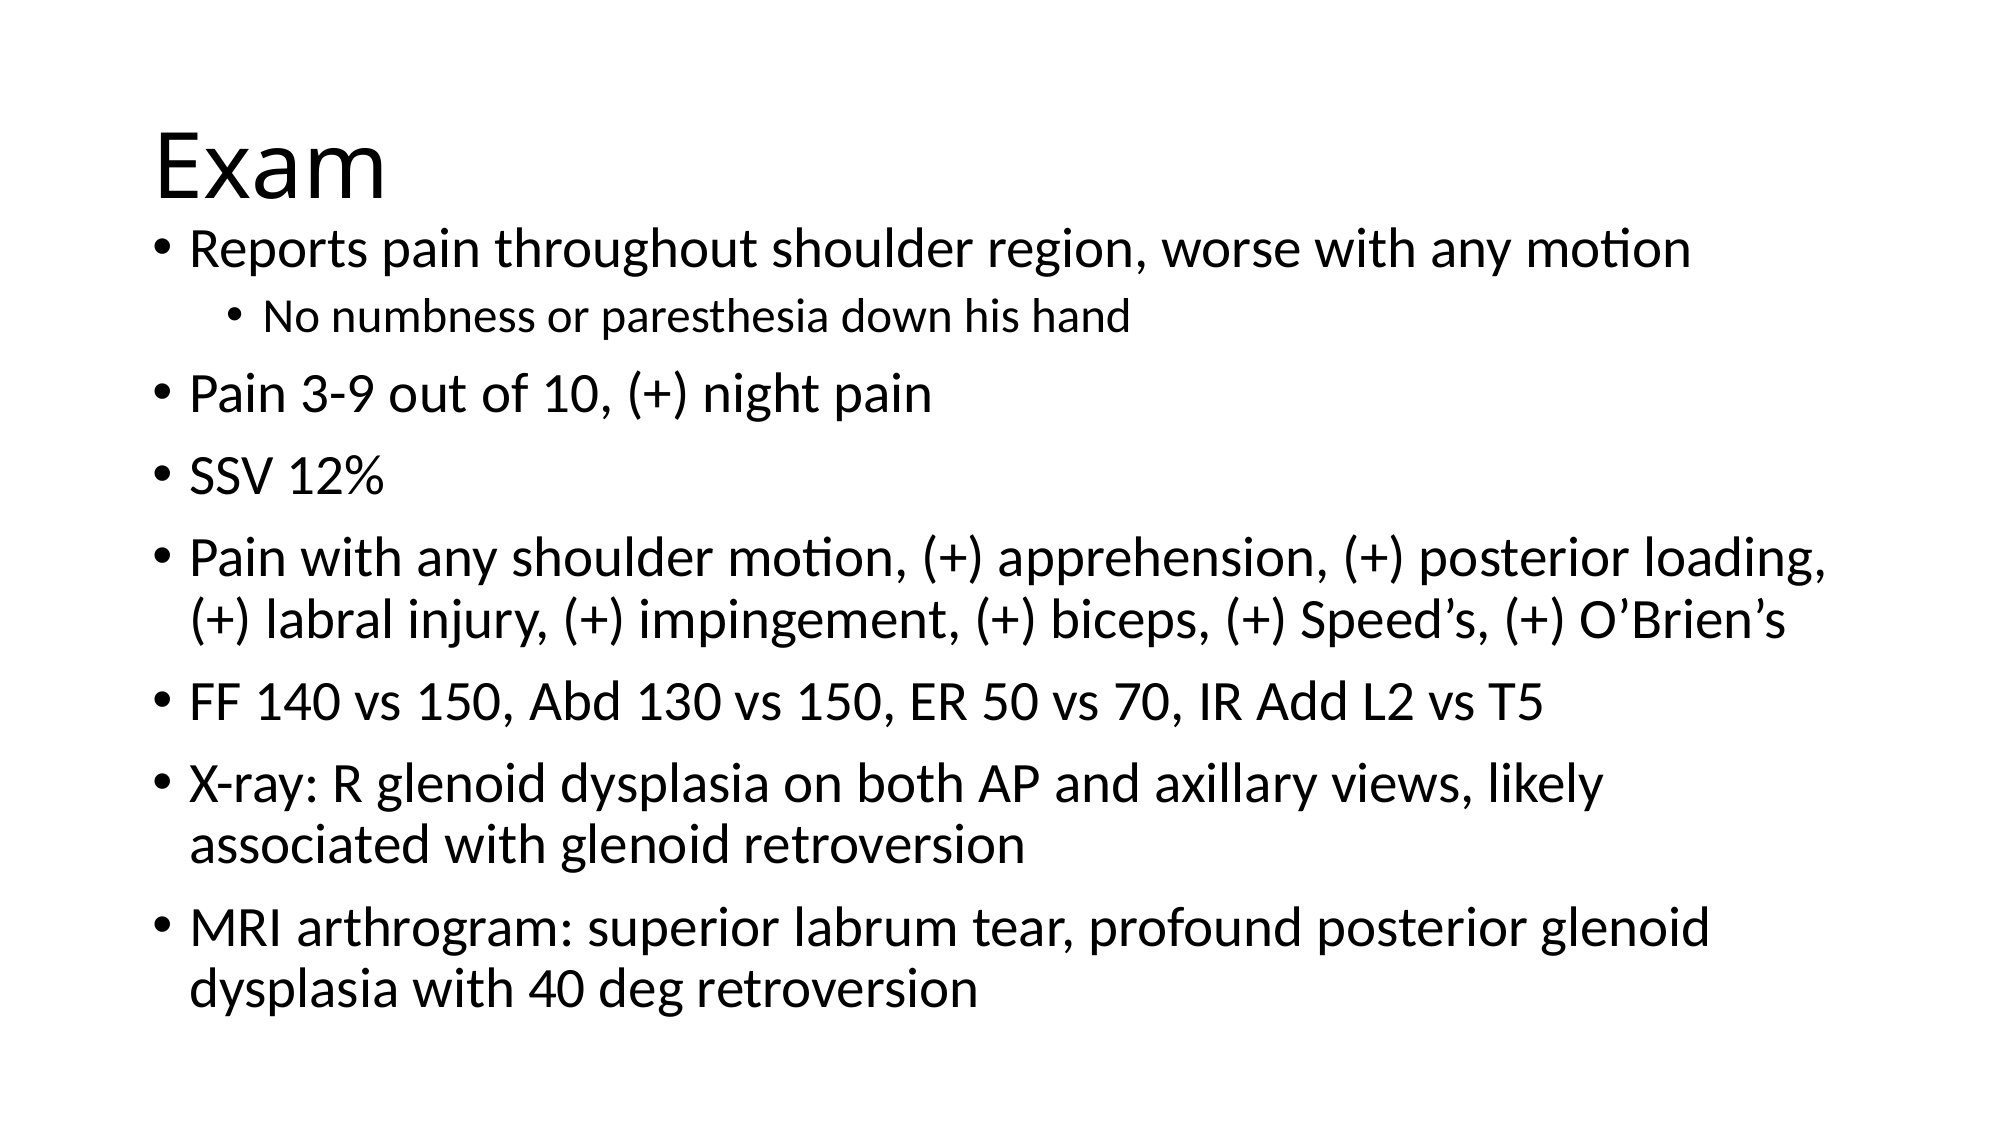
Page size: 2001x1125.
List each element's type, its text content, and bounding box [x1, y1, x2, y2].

list Reports pain throughout shoulder region, worse with any motion No numbness or paresthesia down his hand Pain 3-9 out of 10, (+) night pain SSV 12% Pain with any shoulder motion, (+) apprehension, (+) posterior loading, (+) labral injury, (+) impingement, (+) biceps, (+) Speed’s, (+) O’Brien’s FF 140 vs 150, Abd 130 vs 150, ER 50 vs 70, IR Add L2 vs T5 X-ray: R glenoid dysplasia on both AP and axillary views, likely associated with glenoid retroversion MRI arthrogram: superior labrum tear, profound posterior glenoid dysplasia with 40 deg retroversion [137, 211, 1863, 1081]
title Exam [137, 59, 1863, 211]
